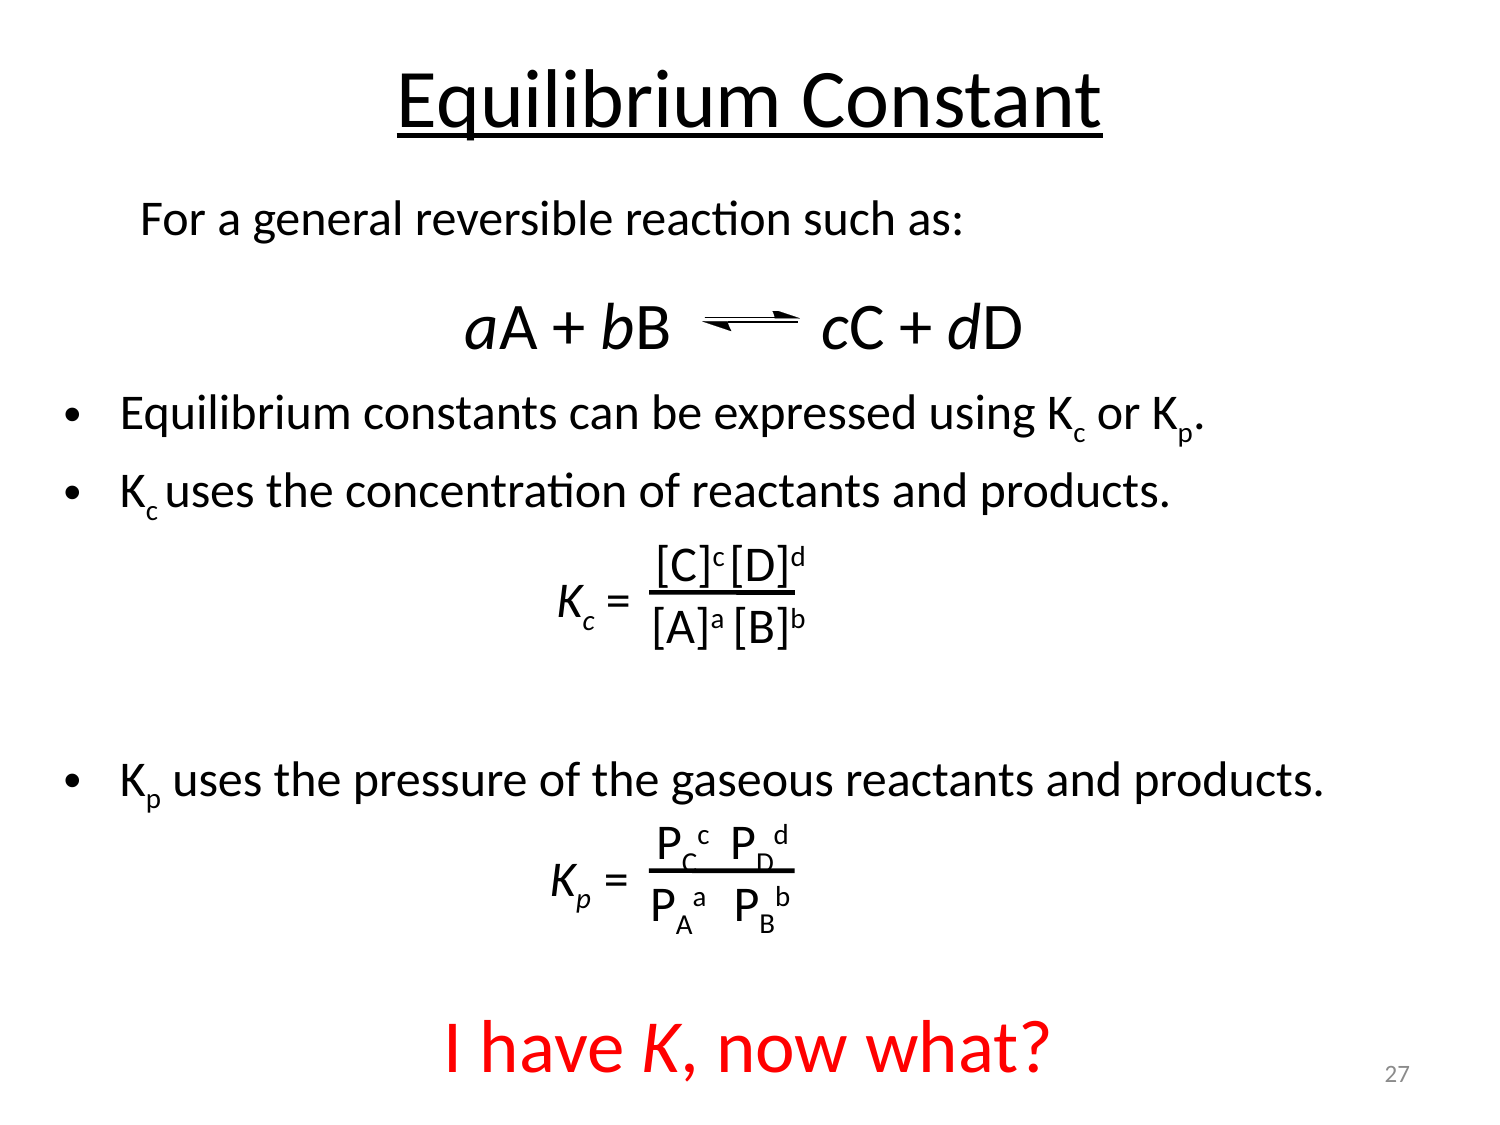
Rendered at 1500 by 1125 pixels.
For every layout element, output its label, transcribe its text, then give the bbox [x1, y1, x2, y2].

text_box I have K, now what? [429, 990, 1069, 1096]
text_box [445, 275, 1043, 372]
list For a general reversible reaction such as: [125, 177, 1450, 372]
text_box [531, 801, 809, 941]
text_box Equilibrium constants can be expressed using Kc or Kp. Kc uses the concentration of reactants and products. Kp uses the pressure of the gaseous reactants and products. [48, 372, 1452, 1008]
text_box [540, 523, 823, 663]
slide_number 27 [1074, 1042, 1425, 1103]
title Equilibrium Constant [74, 0, 1425, 188]
